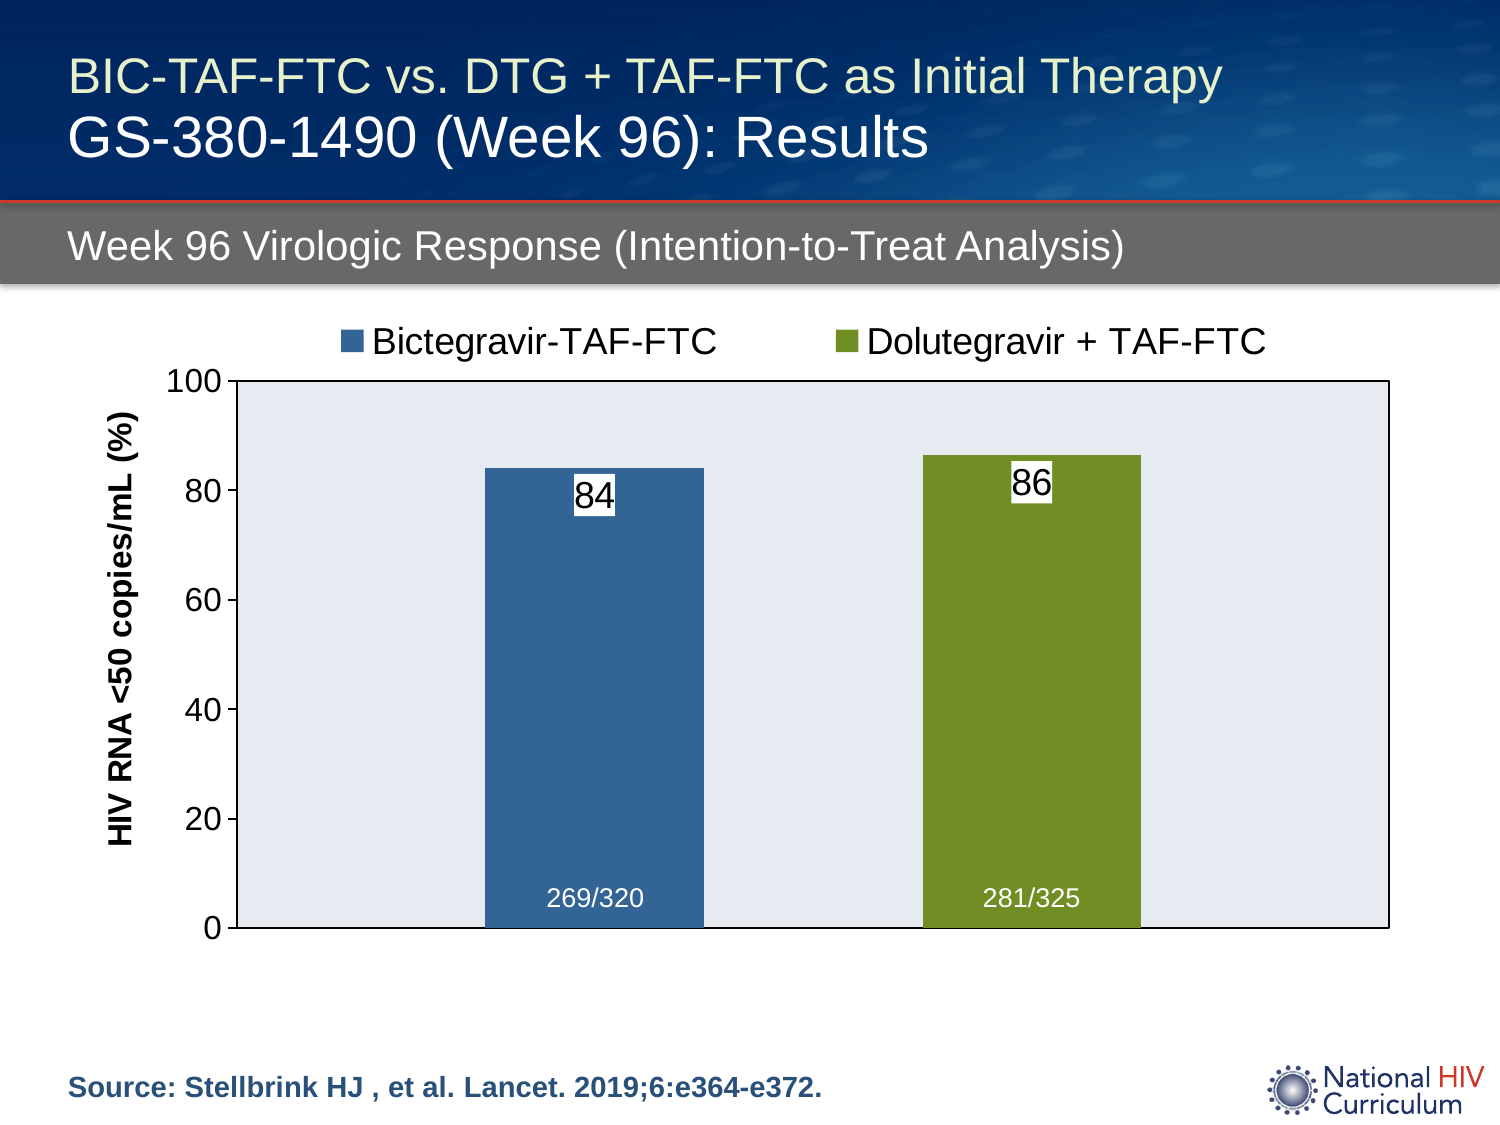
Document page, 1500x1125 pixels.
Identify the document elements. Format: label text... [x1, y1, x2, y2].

title BIC-TAF-FTC vs. DTG + TAF-FTC as Initial Therapy GS-380-1490 (Week 96): Results [53, 19, 1447, 199]
list Week 96 Virologic Response (Intention-to-Treat Analysis) [52, 205, 1448, 281]
chart [74, 312, 1426, 950]
picture [0, 0, 1500, 200]
picture [1267, 1065, 1318, 1115]
list Source: Stellbrink HJ , et al. Lancet. 2019;6:e364-e372. [53, 1059, 1261, 1113]
